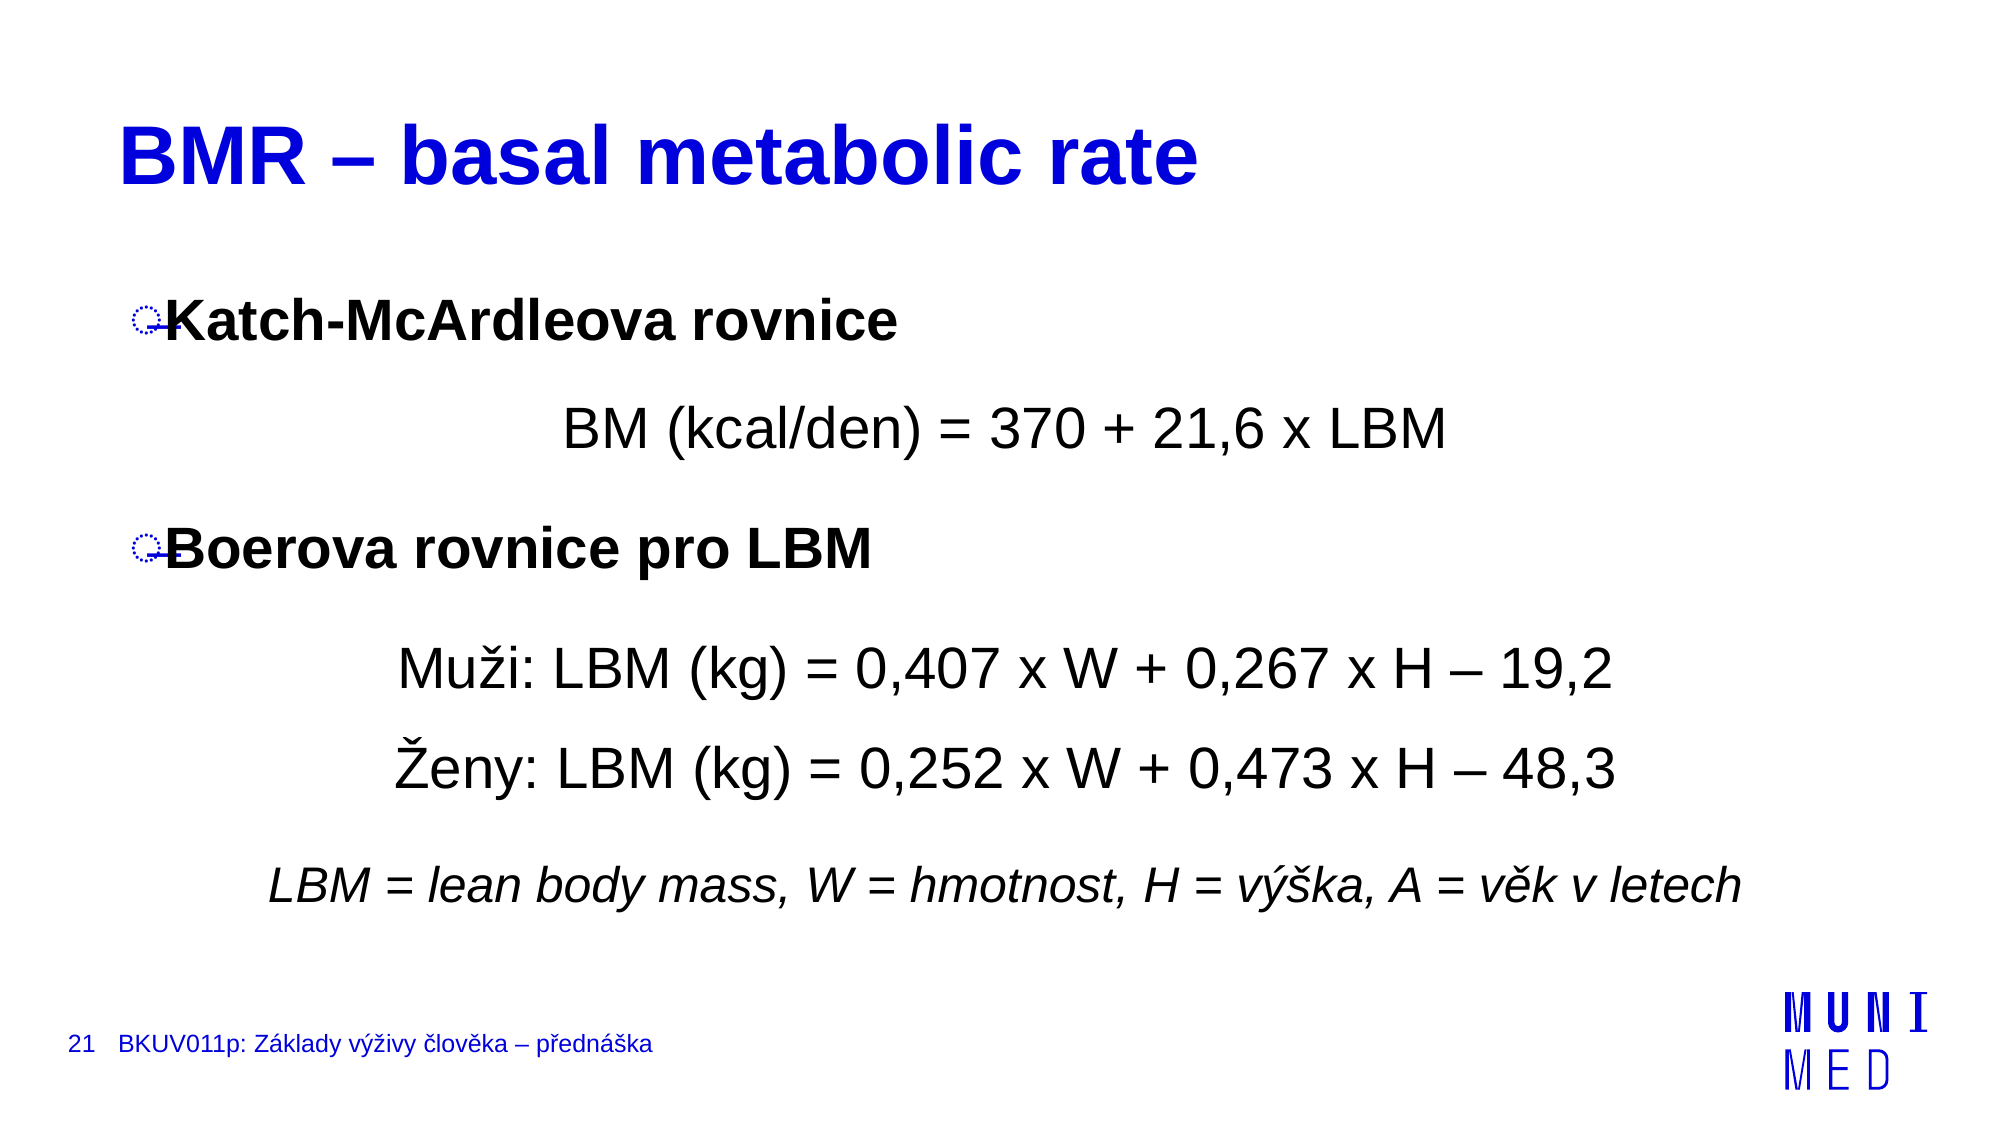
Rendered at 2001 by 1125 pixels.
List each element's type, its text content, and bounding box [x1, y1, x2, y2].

list Katch-McArdleova rovnice BM (kcal/den) = 370 + 21,6 x LBM Boerova rovnice pro LBM Muži: LBM (kg) = 0,407 x W + 0,267 x H – 19,2 Ženy: LBM (kg) = 0,252 x W + 0,473 x H – 48,3 LBM = lean body mass, W = hmotnost, H = výška, A = věk v letech [118, 277, 1883, 957]
slide_number 21 [67, 1021, 110, 1063]
footer BKUV011p: Základy výživy člověka – přednáška [118, 1021, 1418, 1063]
title BMR – basal metabolic rate [118, 118, 1883, 193]
